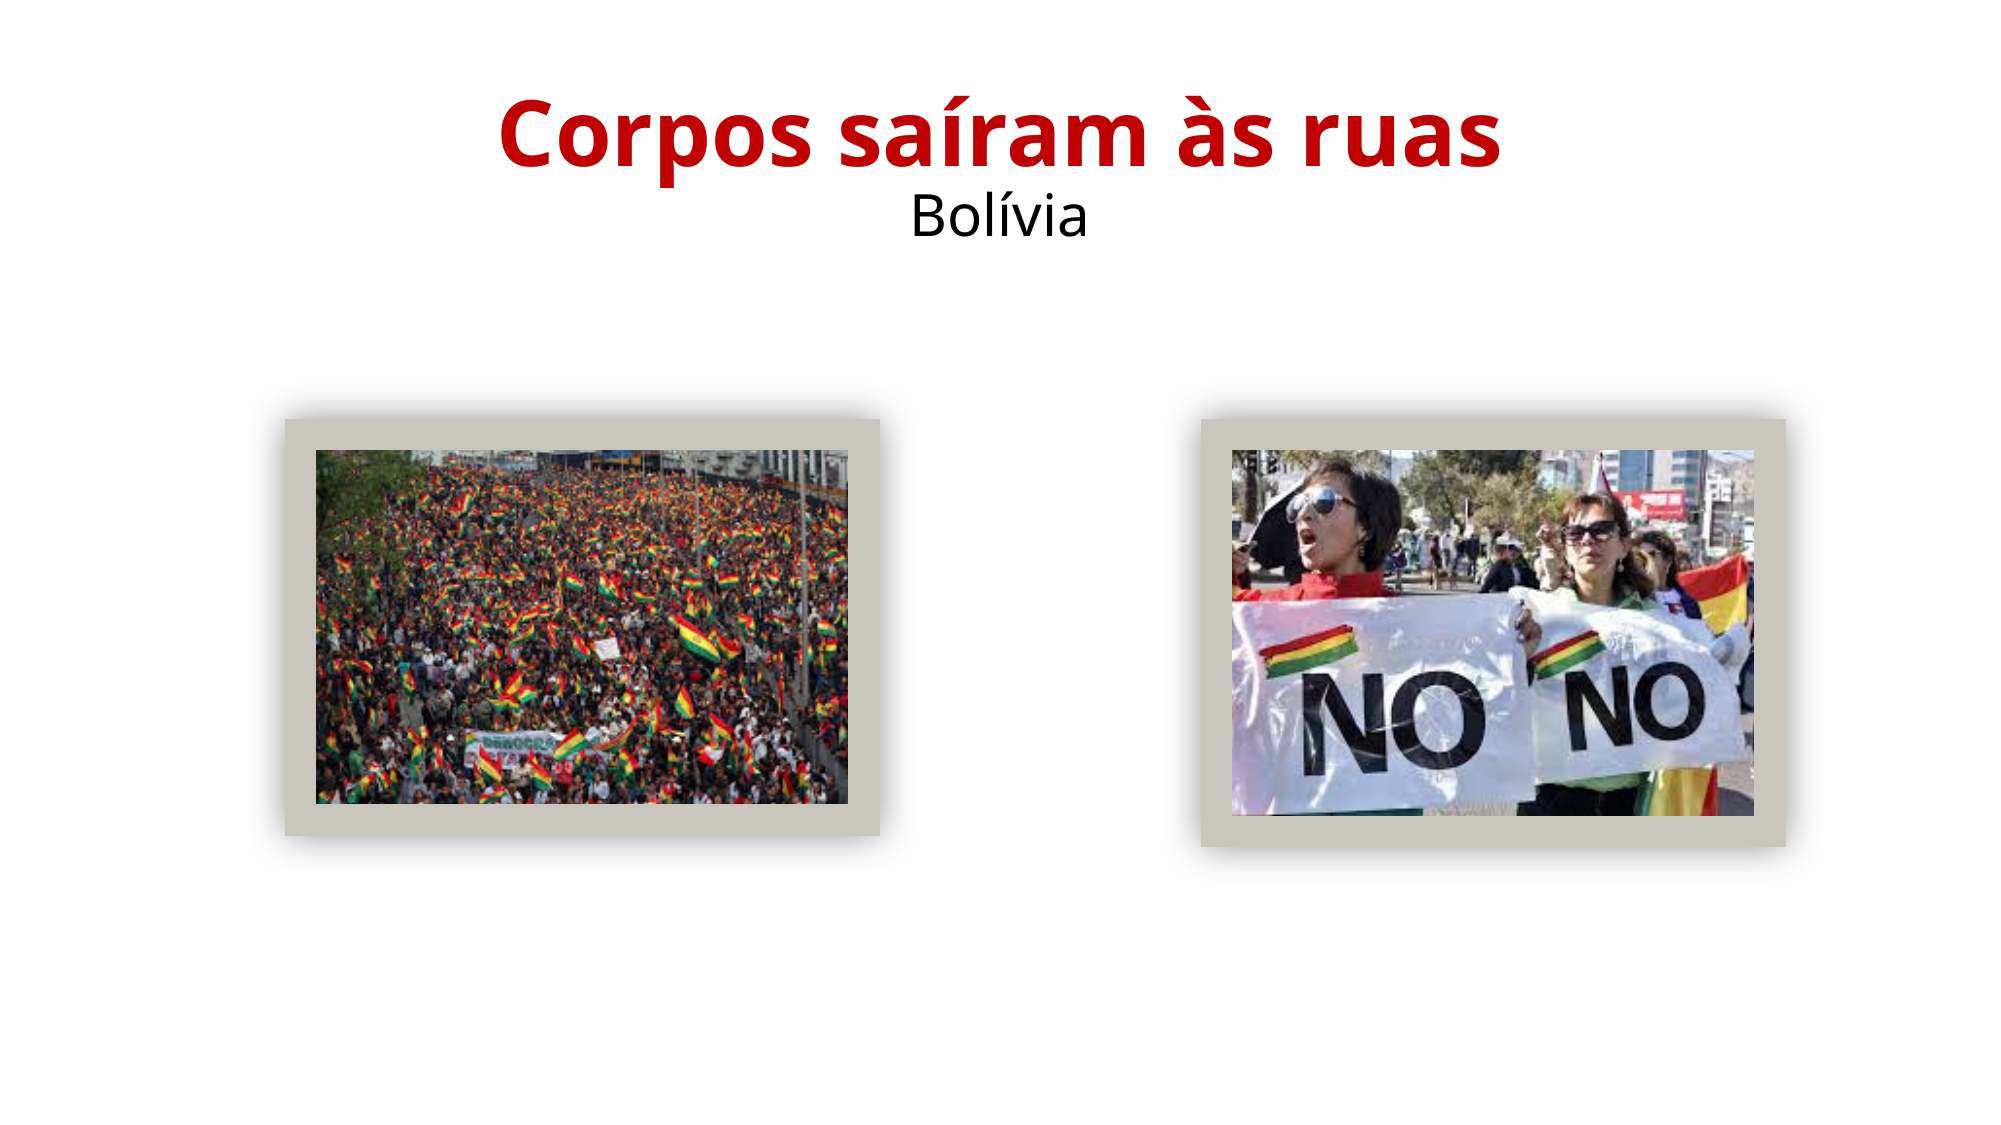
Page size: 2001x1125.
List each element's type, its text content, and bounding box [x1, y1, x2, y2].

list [1232, 449, 1755, 817]
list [315, 449, 849, 805]
title Corpos saíram às ruas Bolívia [137, 59, 1863, 278]
